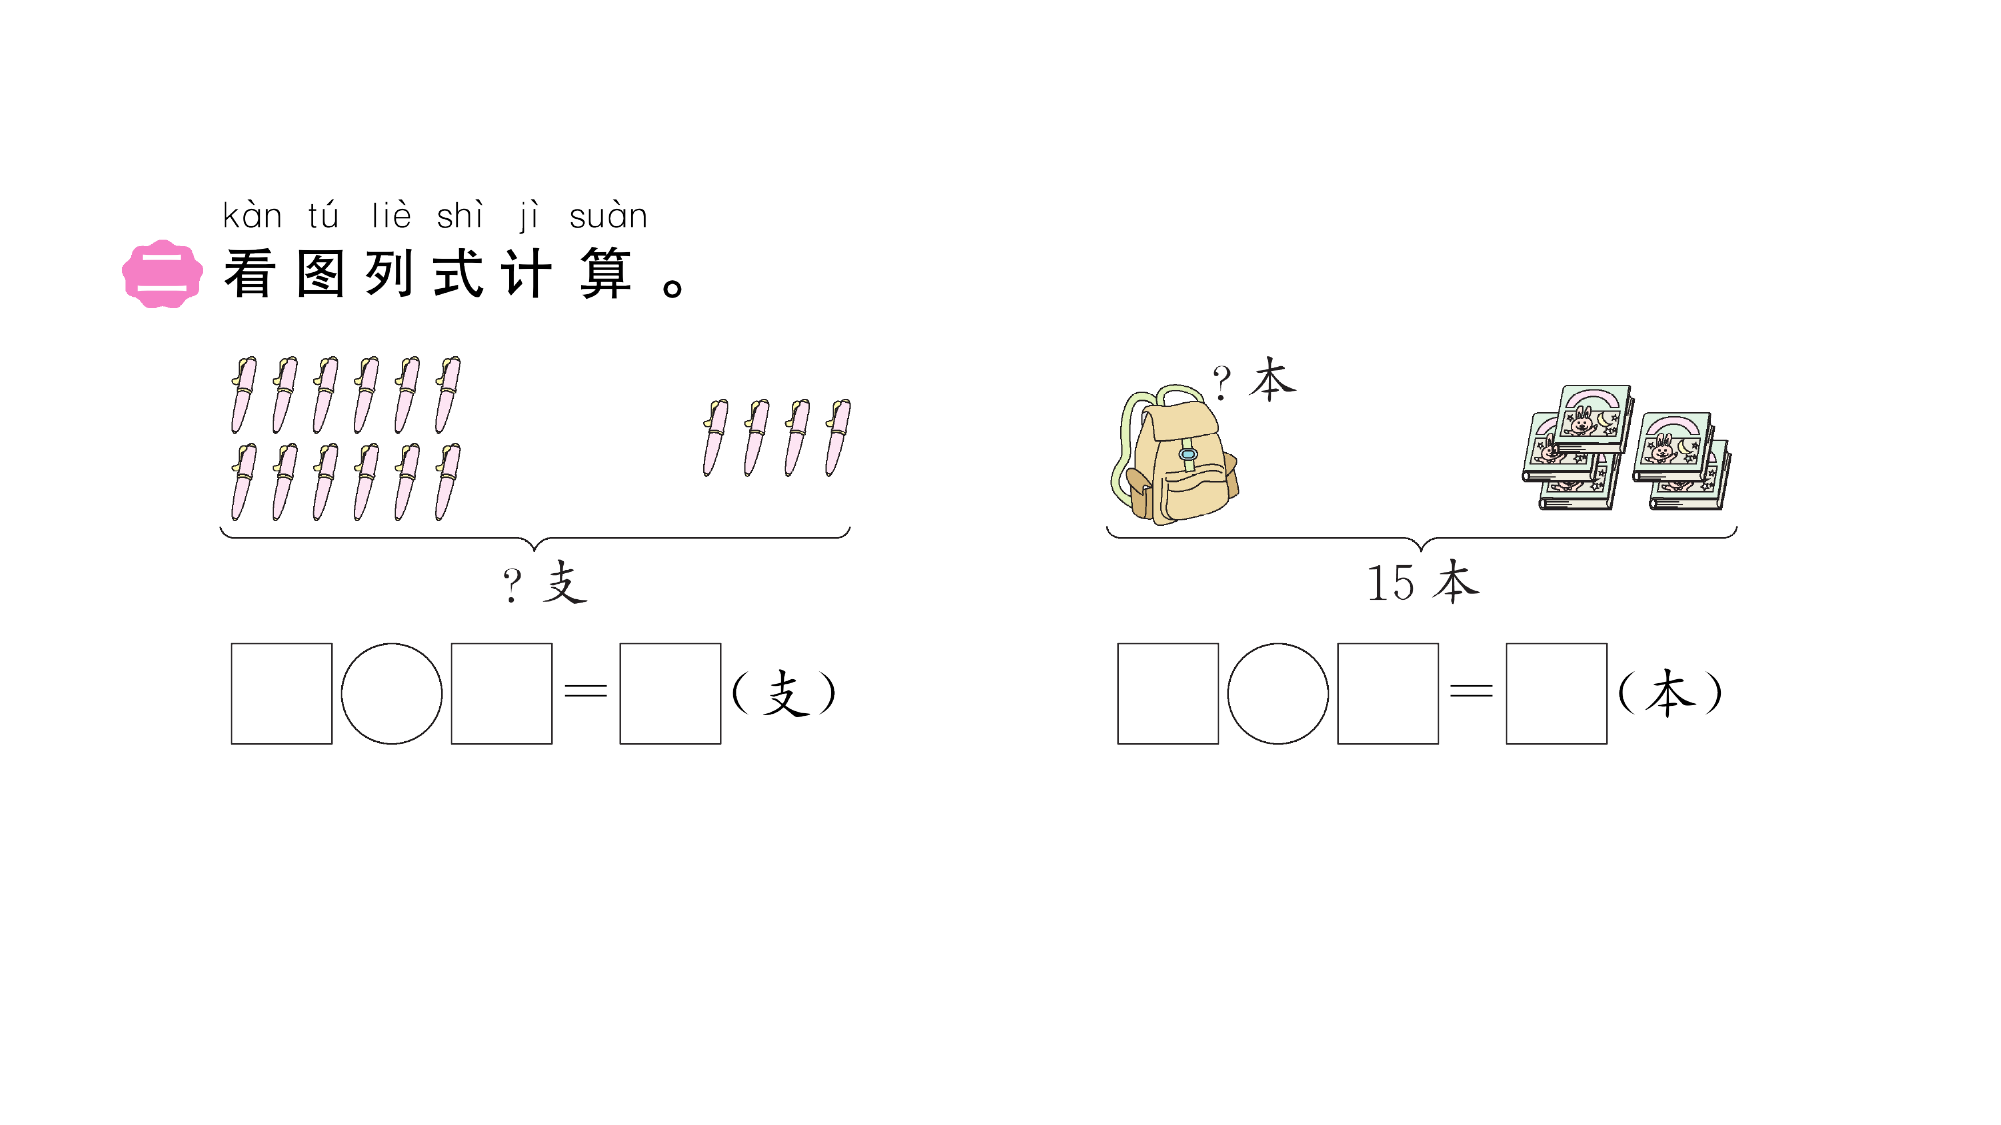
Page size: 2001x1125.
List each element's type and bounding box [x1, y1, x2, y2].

picture [118, 177, 2000, 771]
